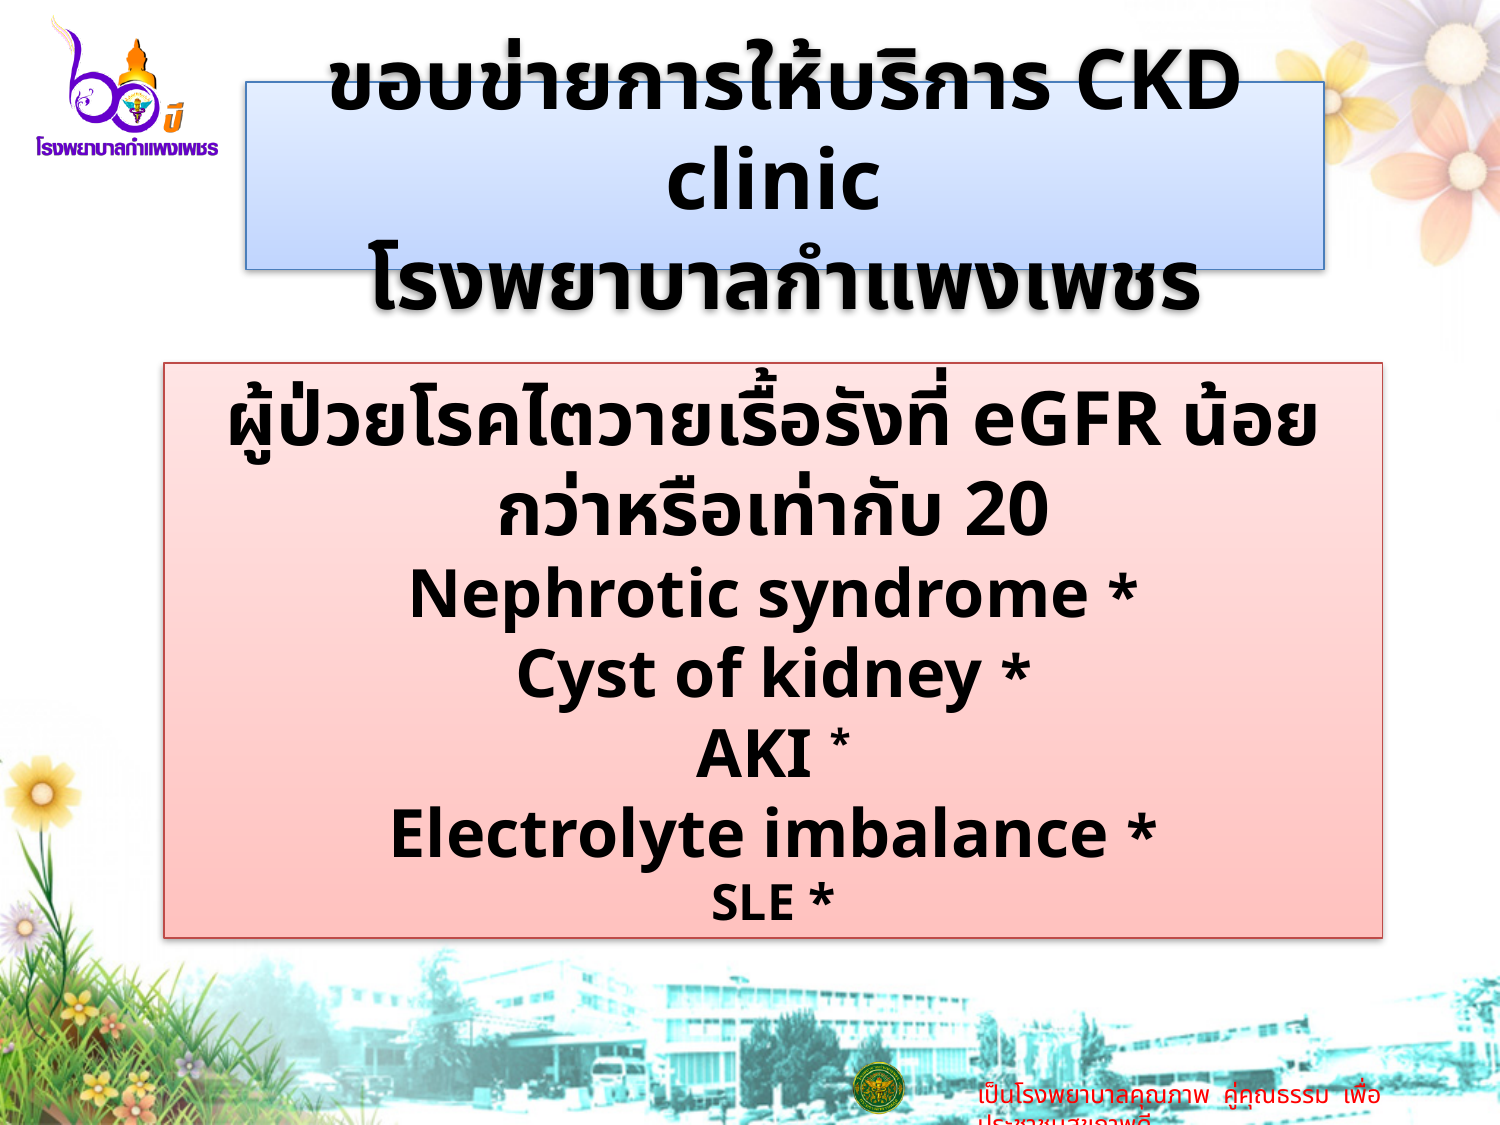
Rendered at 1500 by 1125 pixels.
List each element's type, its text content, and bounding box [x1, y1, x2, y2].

picture [0, 0, 1500, 1125]
title ขอบข่ายการให้บริการ CKD clinic โรงพยาบาลกำแพงเพชร [245, 81, 1325, 270]
text_box ผู้ป่วยโรคไตวายเรื้อรังที่ eGFR น้อยกว่าหรือเท่ากับ 20 Nephrotic syndrome * Cyst of kidney * AKI * Electrolyte imbalance * SLE * [163, 362, 1383, 939]
